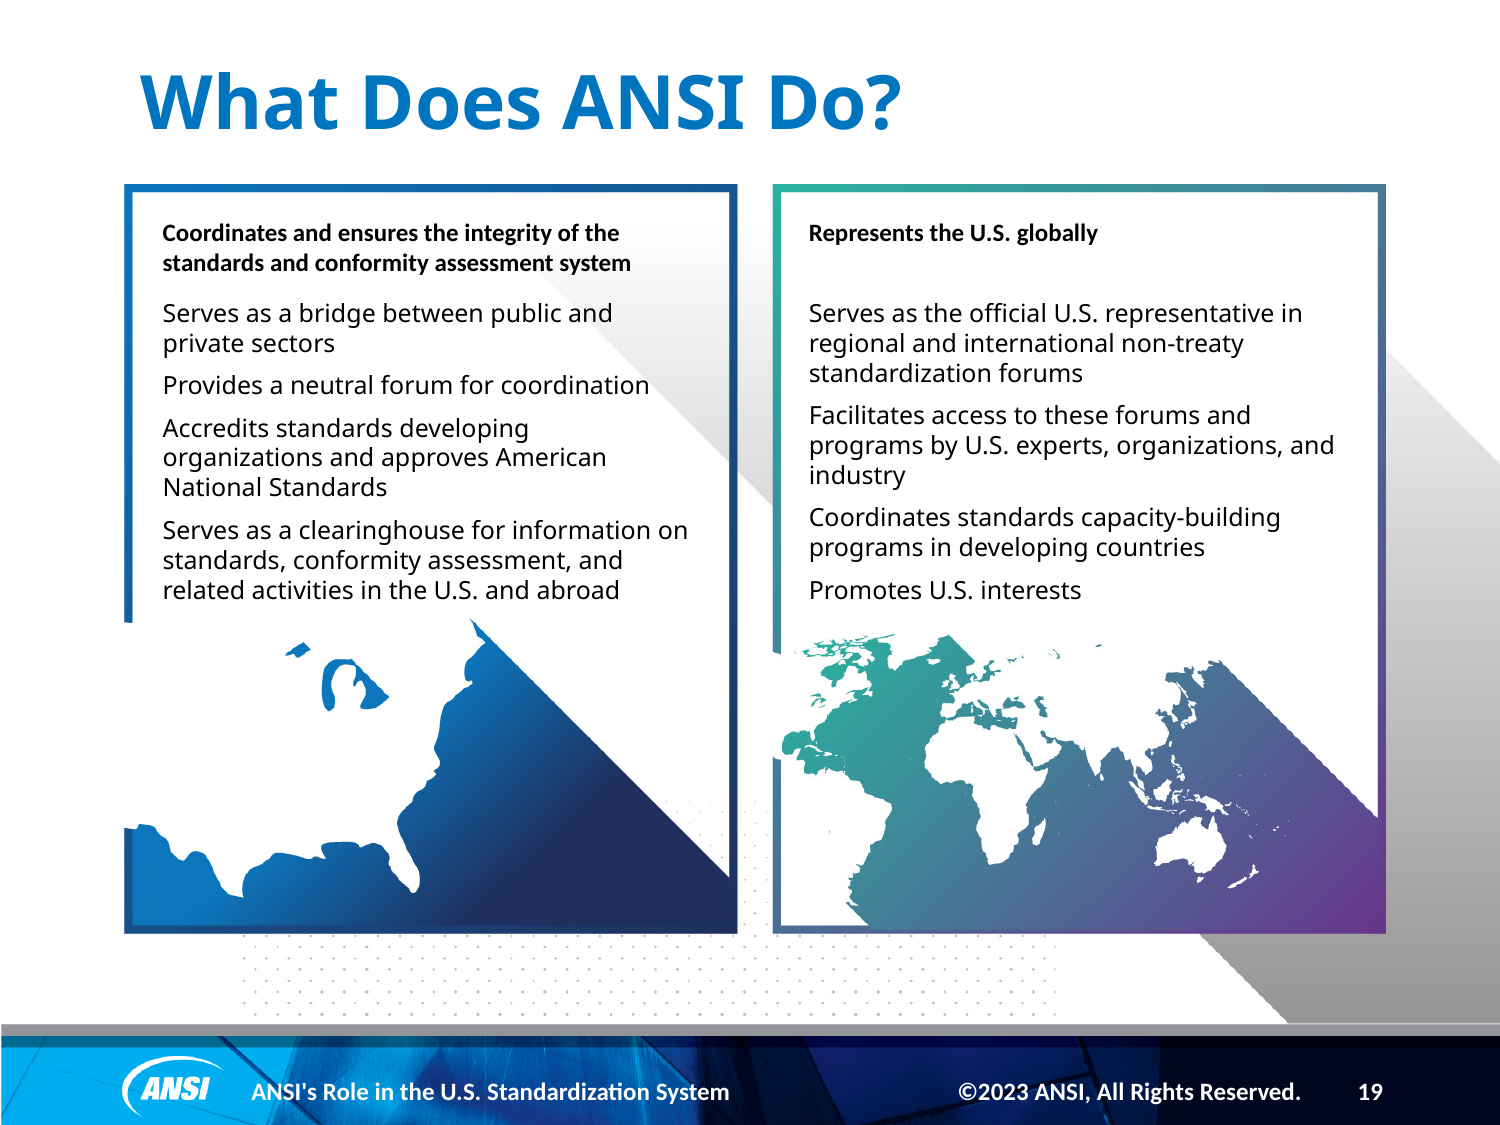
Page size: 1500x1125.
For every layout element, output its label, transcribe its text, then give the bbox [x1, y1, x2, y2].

picture [182, 1077, 199, 1099]
picture [142, 1078, 182, 1099]
footer ANSI's Role in the U.S. Standardization System [236, 1060, 1211, 1121]
picture [0, 0, 1500, 1125]
slide_number 19 [1322, 1060, 1399, 1121]
picture [123, 1057, 199, 1107]
picture [200, 1078, 209, 1099]
